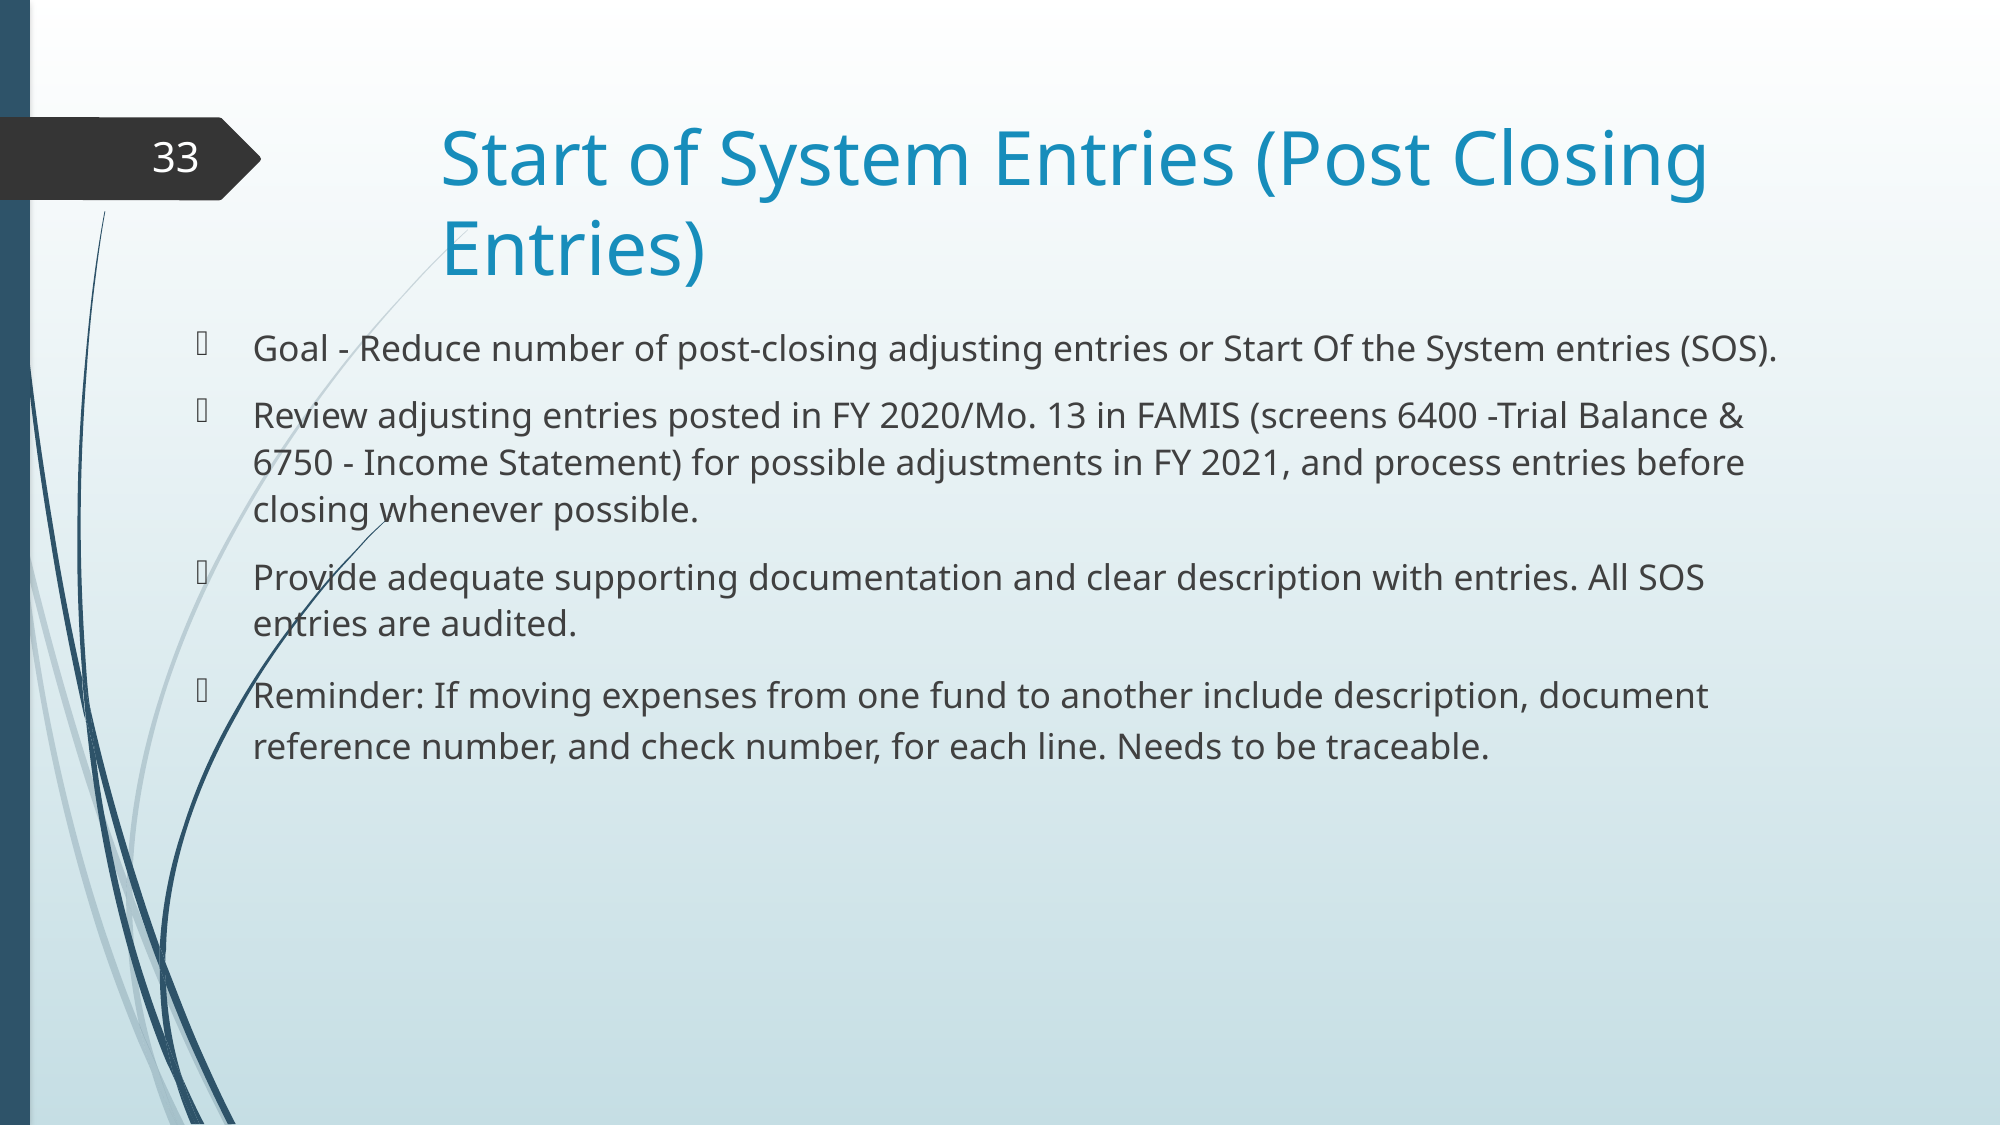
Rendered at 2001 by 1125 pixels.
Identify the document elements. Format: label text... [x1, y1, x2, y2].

list Goal - Reduce number of post-closing adjusting entries or Start Of the System entries (SOS). Review adjusting entries posted in FY 2020/Mo. 13 in FAMIS (screens 6400 -Trial Balance & 6750 - Income Statement) for possible adjustments in FY 2021, and process entries before closing whenever possible. Provide adequate supporting documentation and clear description with entries. All SOS entries are audited. Reminder: If moving expenses from one fund to another include description, document reference number, and check number, for each line. Needs to be traceable. [181, 313, 1819, 890]
slide_number 33 [87, 129, 216, 190]
title Start of System Entries (Post Closing Entries) [425, 102, 1888, 313]
